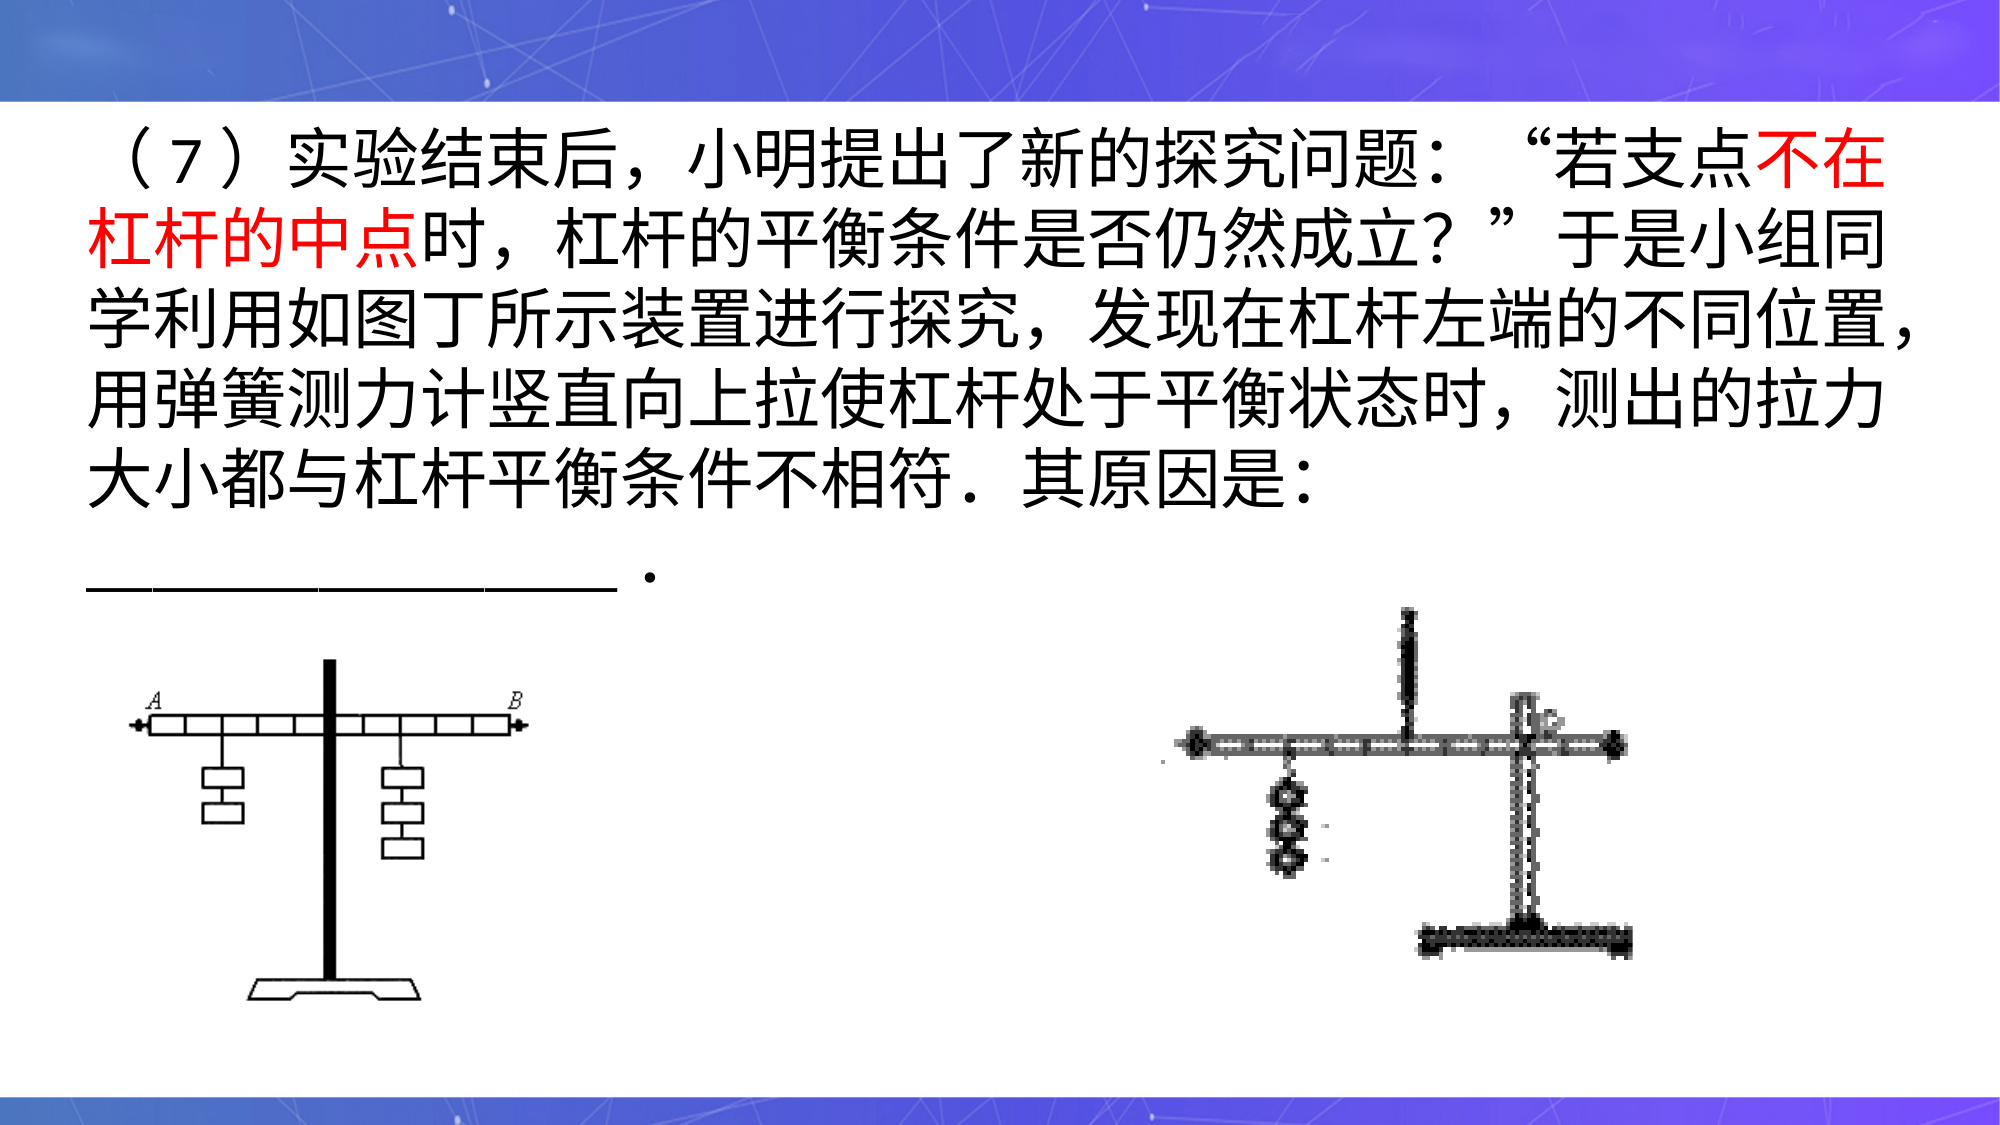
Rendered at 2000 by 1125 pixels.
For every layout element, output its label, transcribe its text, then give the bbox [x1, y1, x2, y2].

picture [0, 0, 2000, 1125]
list （7）实验结束后，小明提出了新的探究问题：“若支点不在杠杆的中点时，杠杆的平衡条件是否仍然成立？”于是小组同学利用如图丁所示装置进行探究，发现在杠杆左端的不同位置，用弹簧测力计竖直向上拉使杠杆处于平衡状态时，测出的拉力大小都与杠杆平衡条件不相符．其原因是：________________． [71, 109, 1928, 852]
